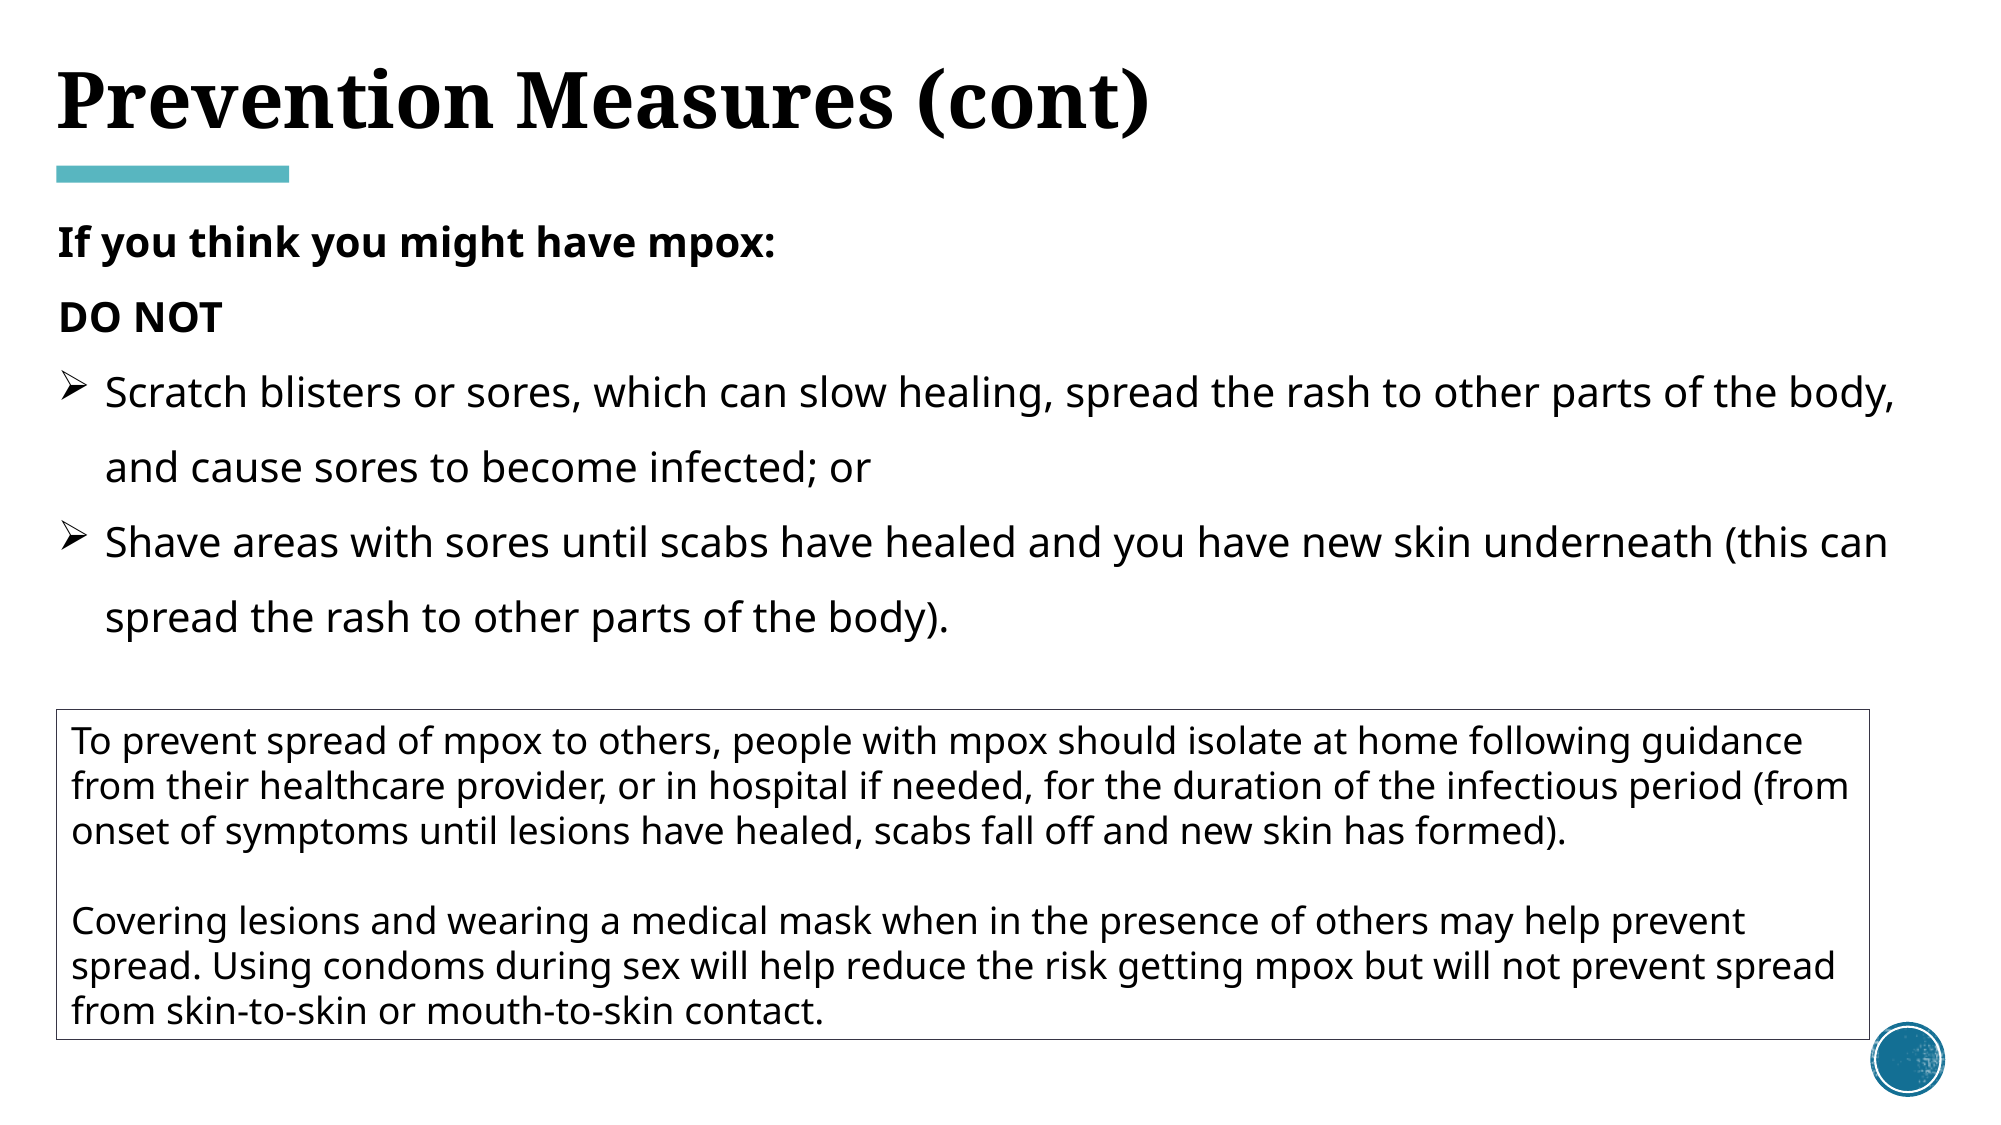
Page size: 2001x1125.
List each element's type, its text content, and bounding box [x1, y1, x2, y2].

text_box [56, 165, 290, 183]
text_box To prevent spread of mpox to others, people with mpox should isolate at home following guidance from their healthcare provider, or in hospital if needed, for the duration of the infectious period (from onset of symptoms until lesions have healed, scabs fall off and new skin has formed). Covering lesions and wearing a medical mask when in the presence of others may help prevent spread. Using condoms during sex will help reduce the risk getting mpox but will not prevent spread from skin-to-skin or mouth-to-skin contact. [56, 709, 1870, 1040]
title Prevention Measures (cont) [54, 49, 2000, 239]
text_box If you think you might have mpox: DO NOT Scratch blisters or sores, which can slow healing, spread the rash to other parts of the body, and cause sores to become infected; or Shave areas with sores until scabs have healed and you have new skin underneath (this can spread the rash to other parts of the body). [56, 189, 1923, 791]
